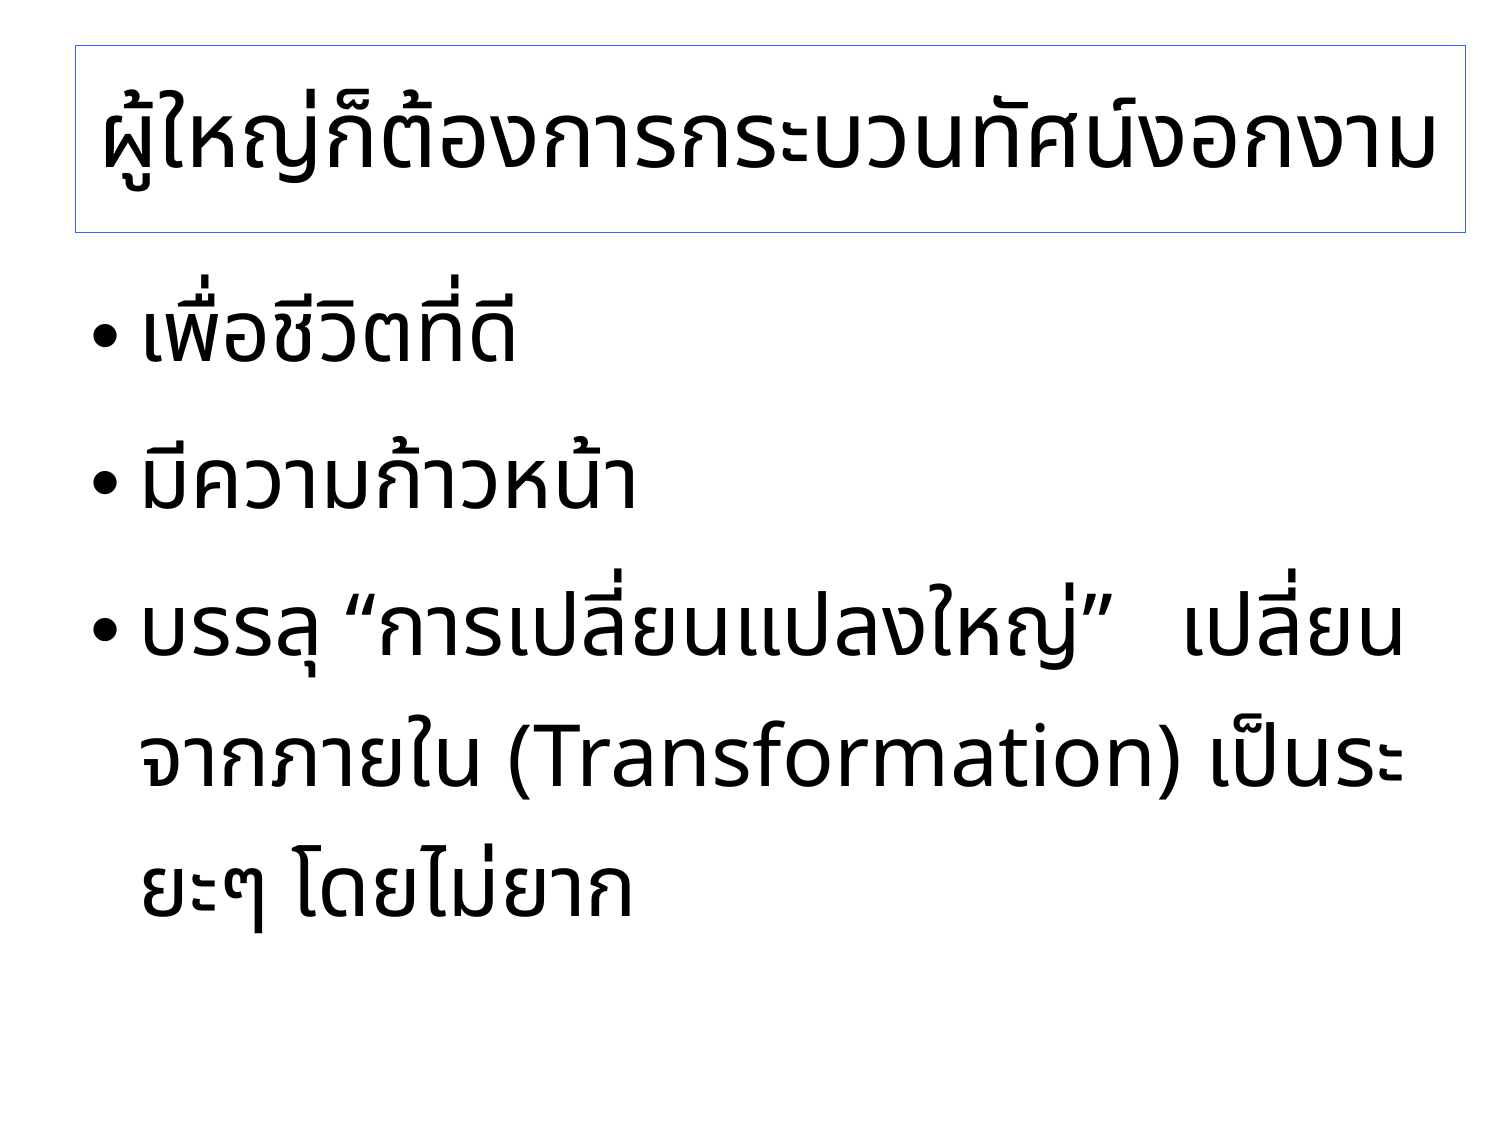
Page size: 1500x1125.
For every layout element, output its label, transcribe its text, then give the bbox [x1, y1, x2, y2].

title ผู้ใหญ่ก็ต้องการกระบวนทัศน์งอกงาม [75, 45, 1466, 233]
list เพื่อชีวิตที่ดี มีความก้าวหน้า บรรลุ “การเปลี่ยนแปลงใหญ่” เปลี่ยนจากภายใน (Transformation) เป็นระยะๆ โดยไม่ยาก [75, 262, 1425, 1005]
